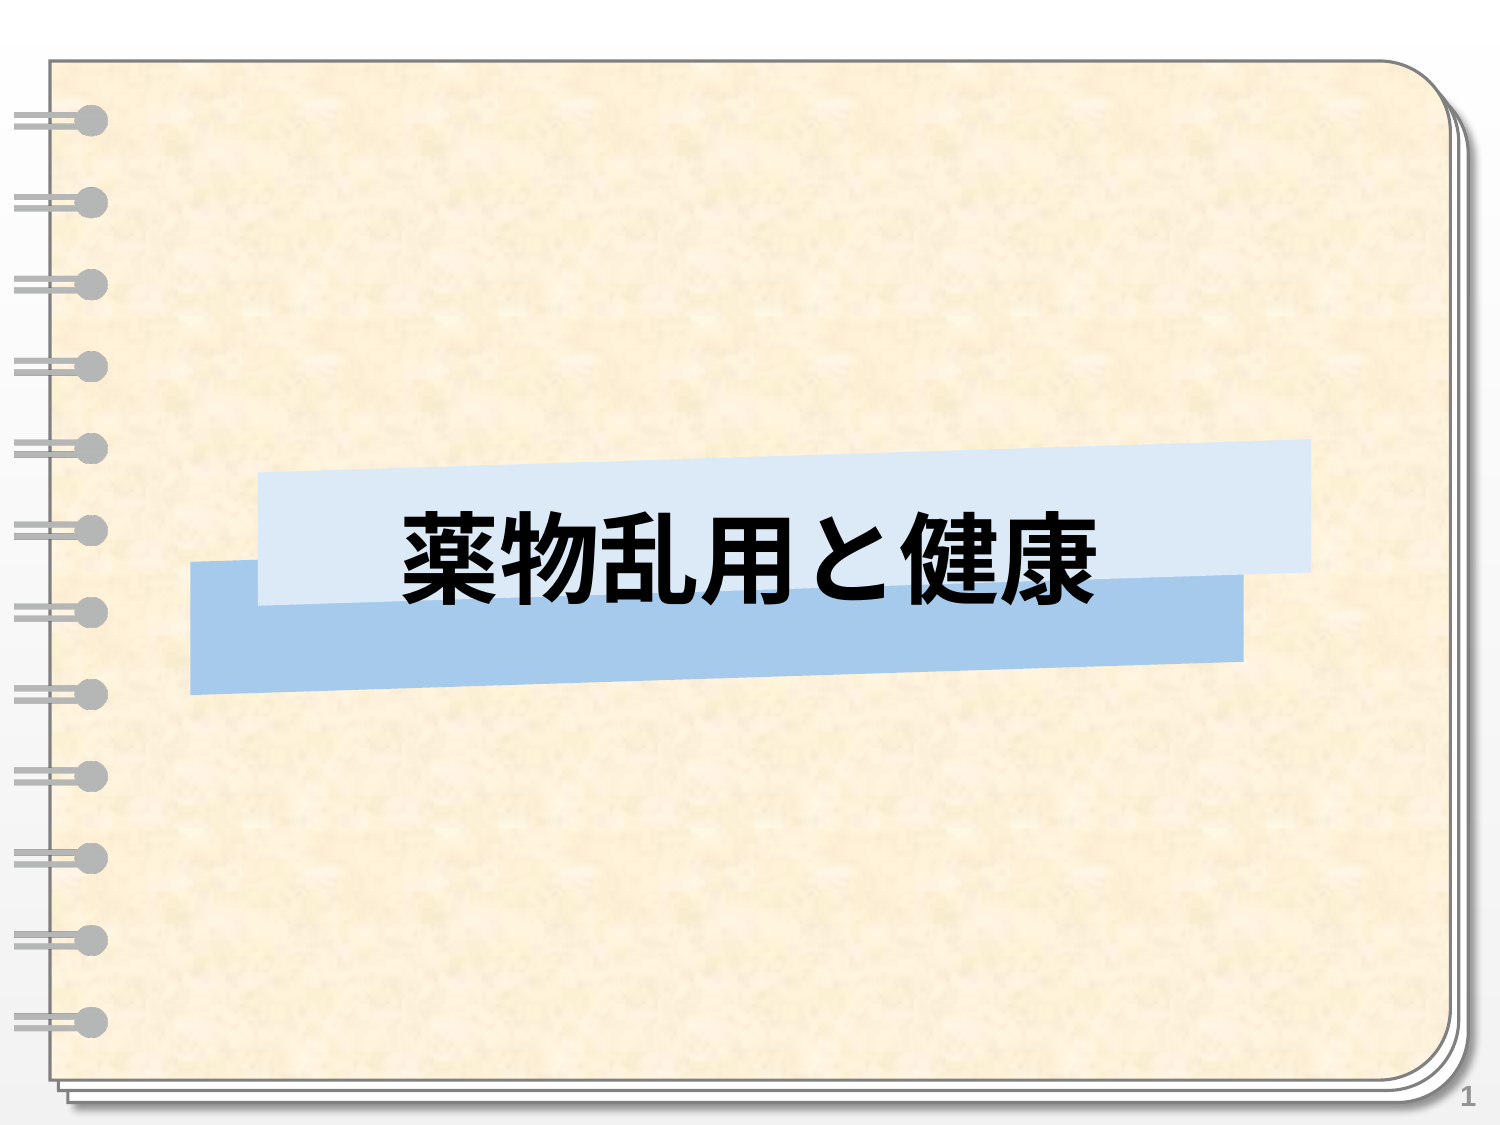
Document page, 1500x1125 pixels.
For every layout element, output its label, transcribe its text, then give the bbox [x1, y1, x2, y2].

slide_number 1 [1153, 1065, 1492, 1125]
title 薬物乱用と健康 [250, 481, 1250, 648]
picture [14, 63, 1448, 1078]
